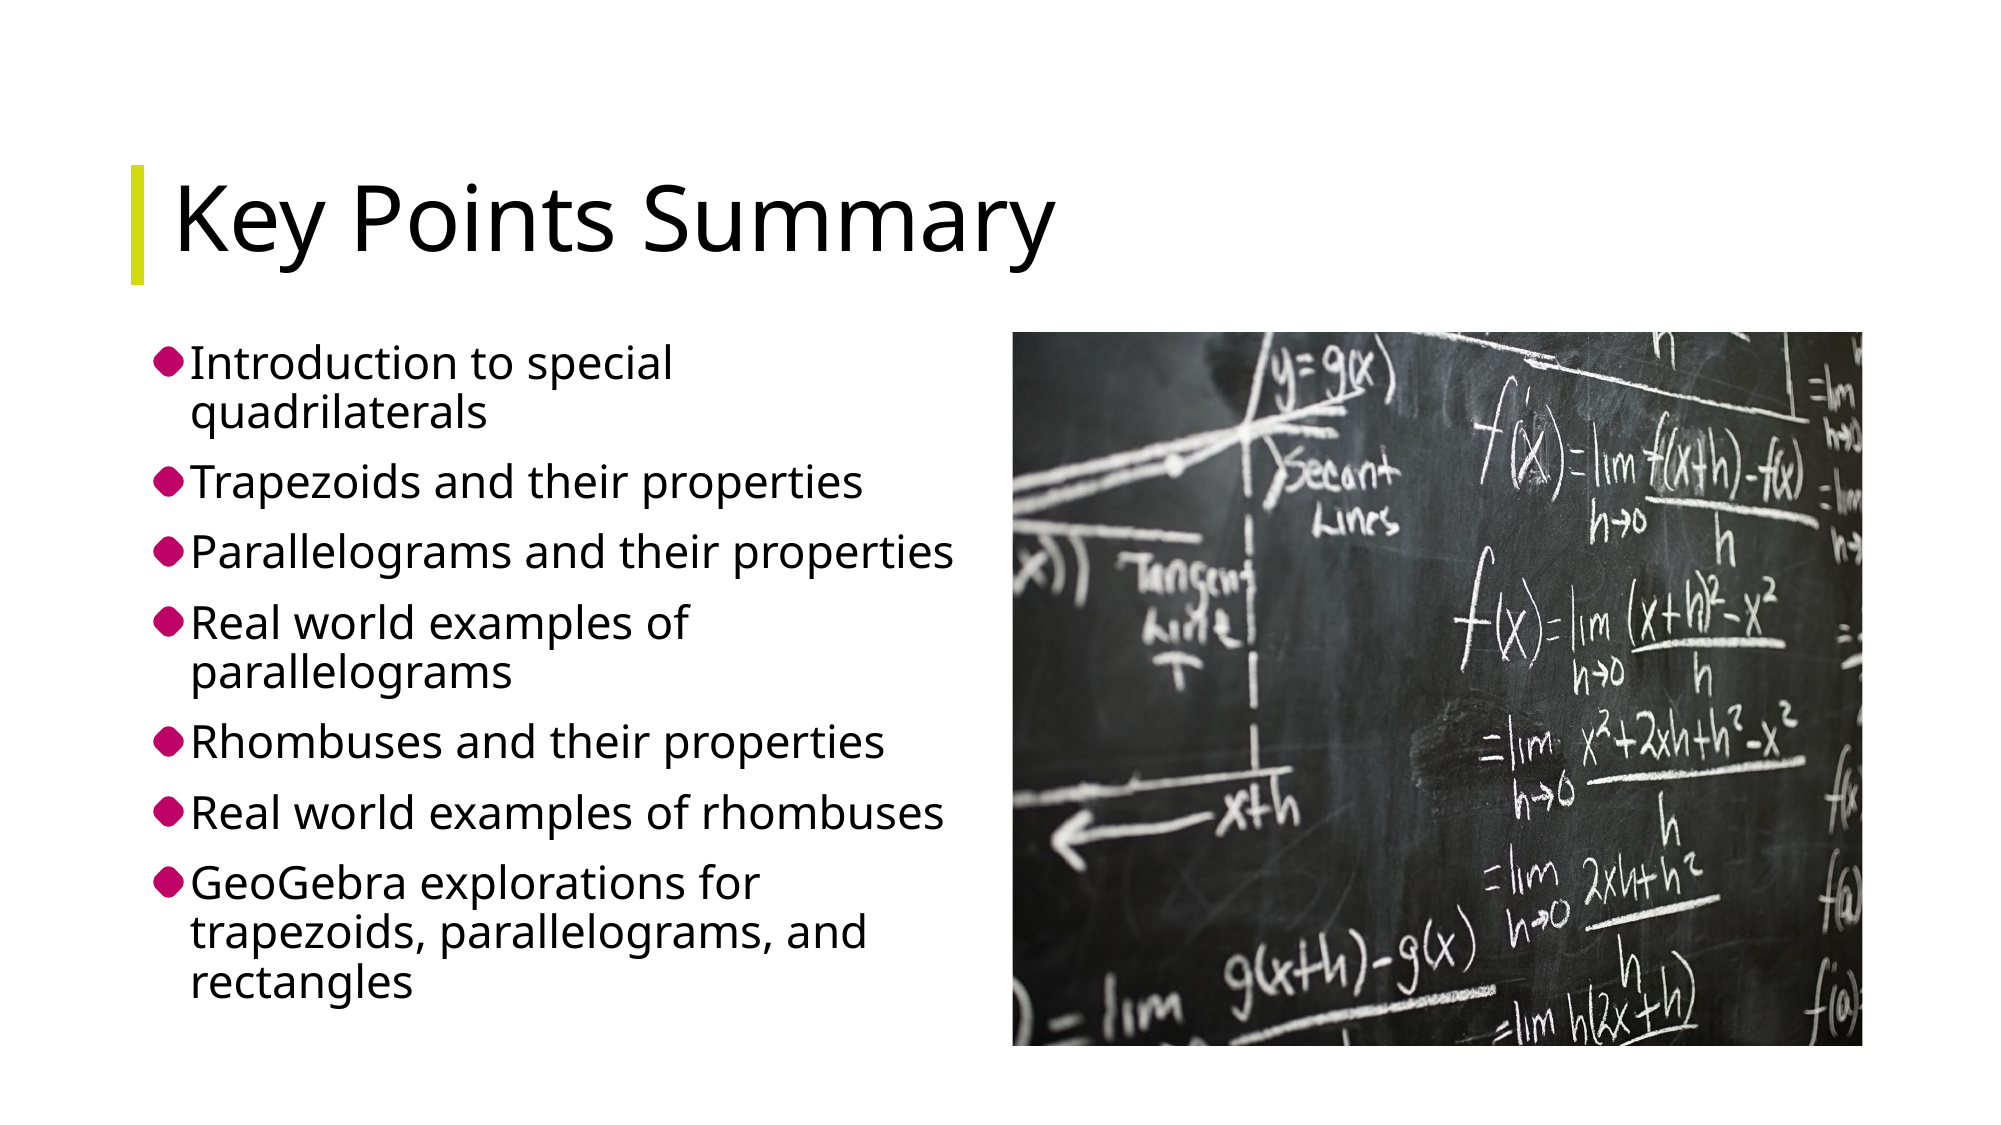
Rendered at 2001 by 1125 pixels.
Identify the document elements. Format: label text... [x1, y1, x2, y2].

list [1012, 332, 1863, 1046]
list Introduction to special quadrilaterals Trapezoids and their properties Parallelograms and their properties Real world examples of parallelograms Rhombuses and their properties Real world examples of rhombuses GeoGebra explorations for trapezoids, parallelograms, and rectangles [137, 332, 988, 1046]
picture [152, 795, 185, 828]
picture [152, 535, 185, 568]
picture [152, 865, 185, 899]
picture [152, 345, 185, 378]
picture [152, 725, 185, 758]
picture [152, 605, 185, 638]
picture [152, 465, 185, 498]
title Key Points Summary [157, 165, 1883, 285]
